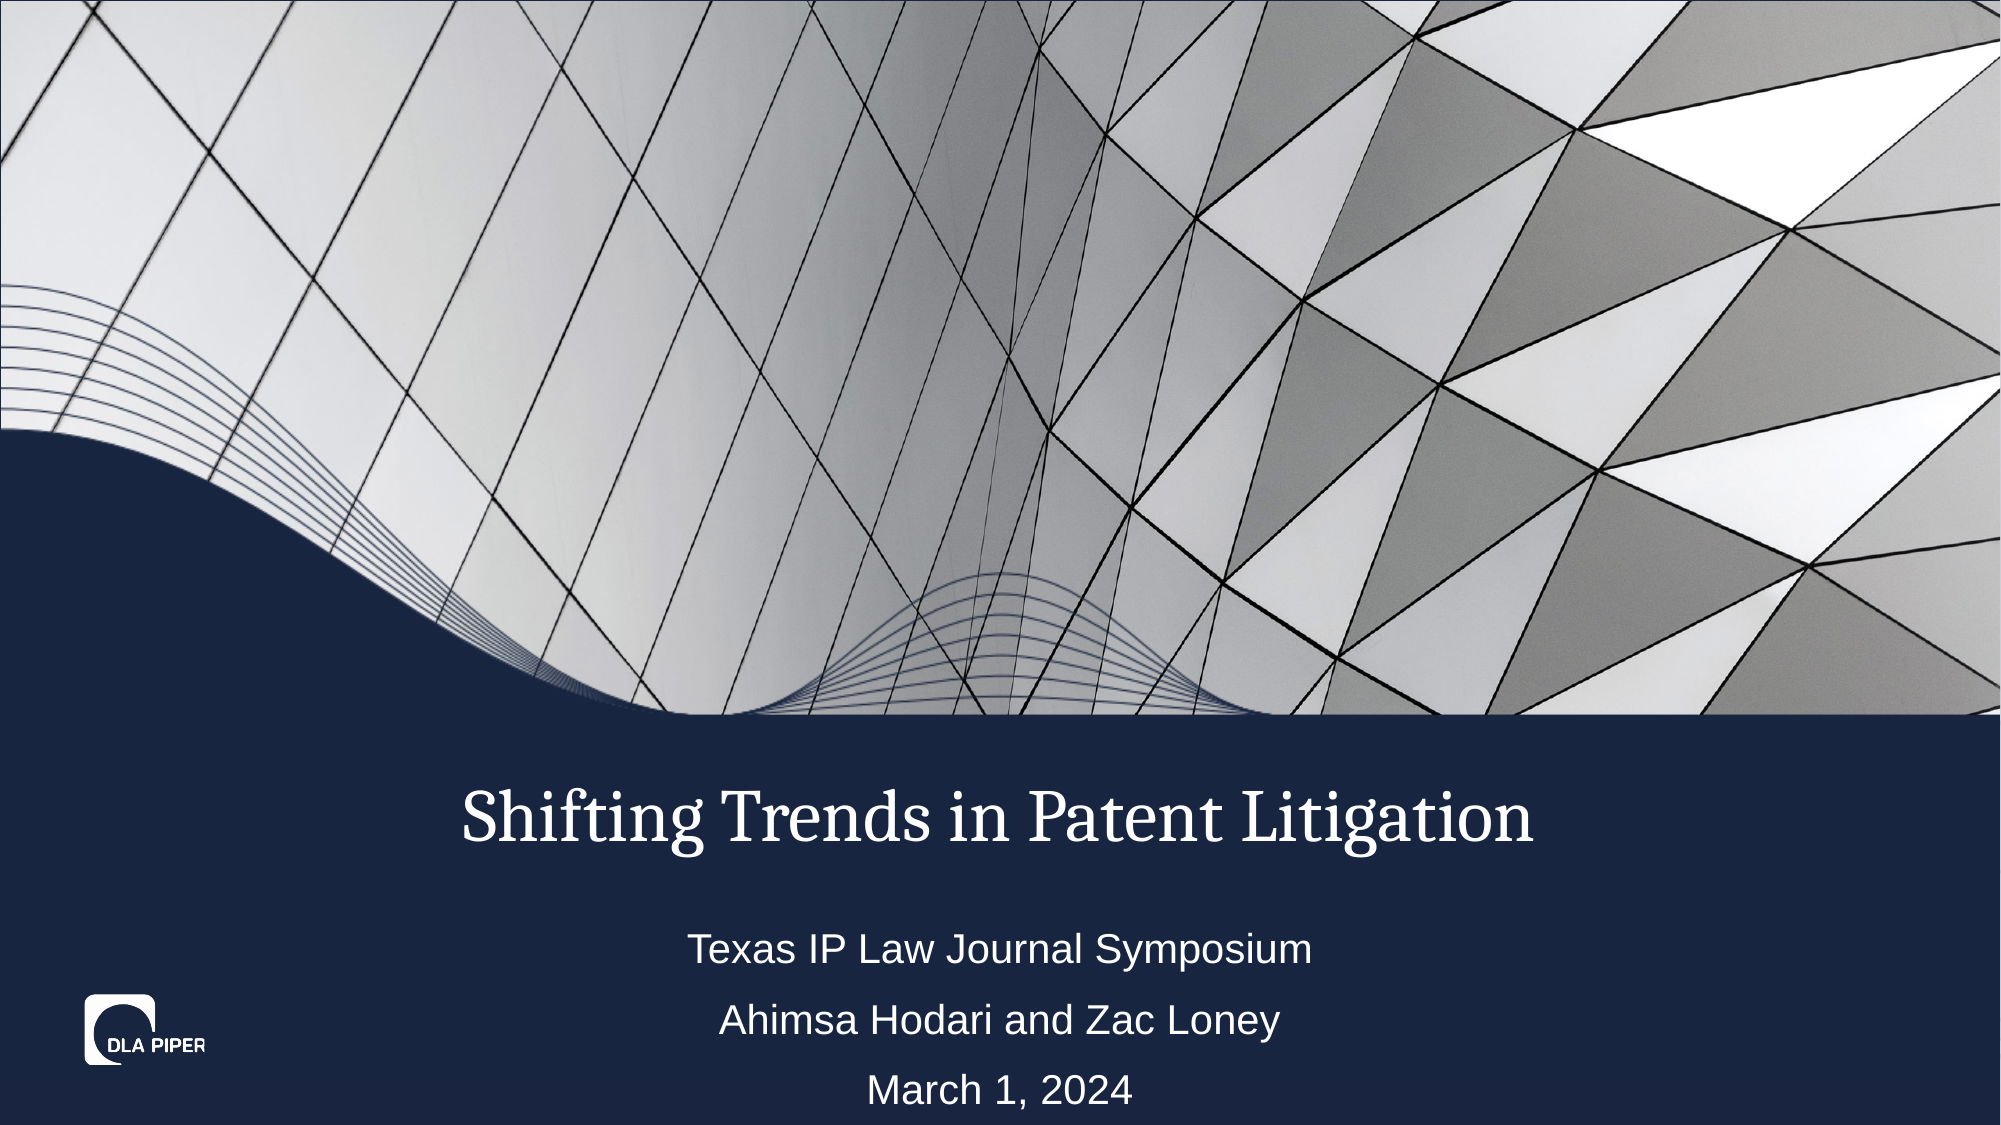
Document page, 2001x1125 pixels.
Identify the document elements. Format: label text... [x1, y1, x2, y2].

list Texas IP Law Journal Symposium Ahimsa Hodari and Zac Loney March 1, 2024 [521, 943, 1479, 1085]
title Shifting Trends in Patent Litigation [254, 777, 1746, 943]
picture [1, 1, 2000, 715]
